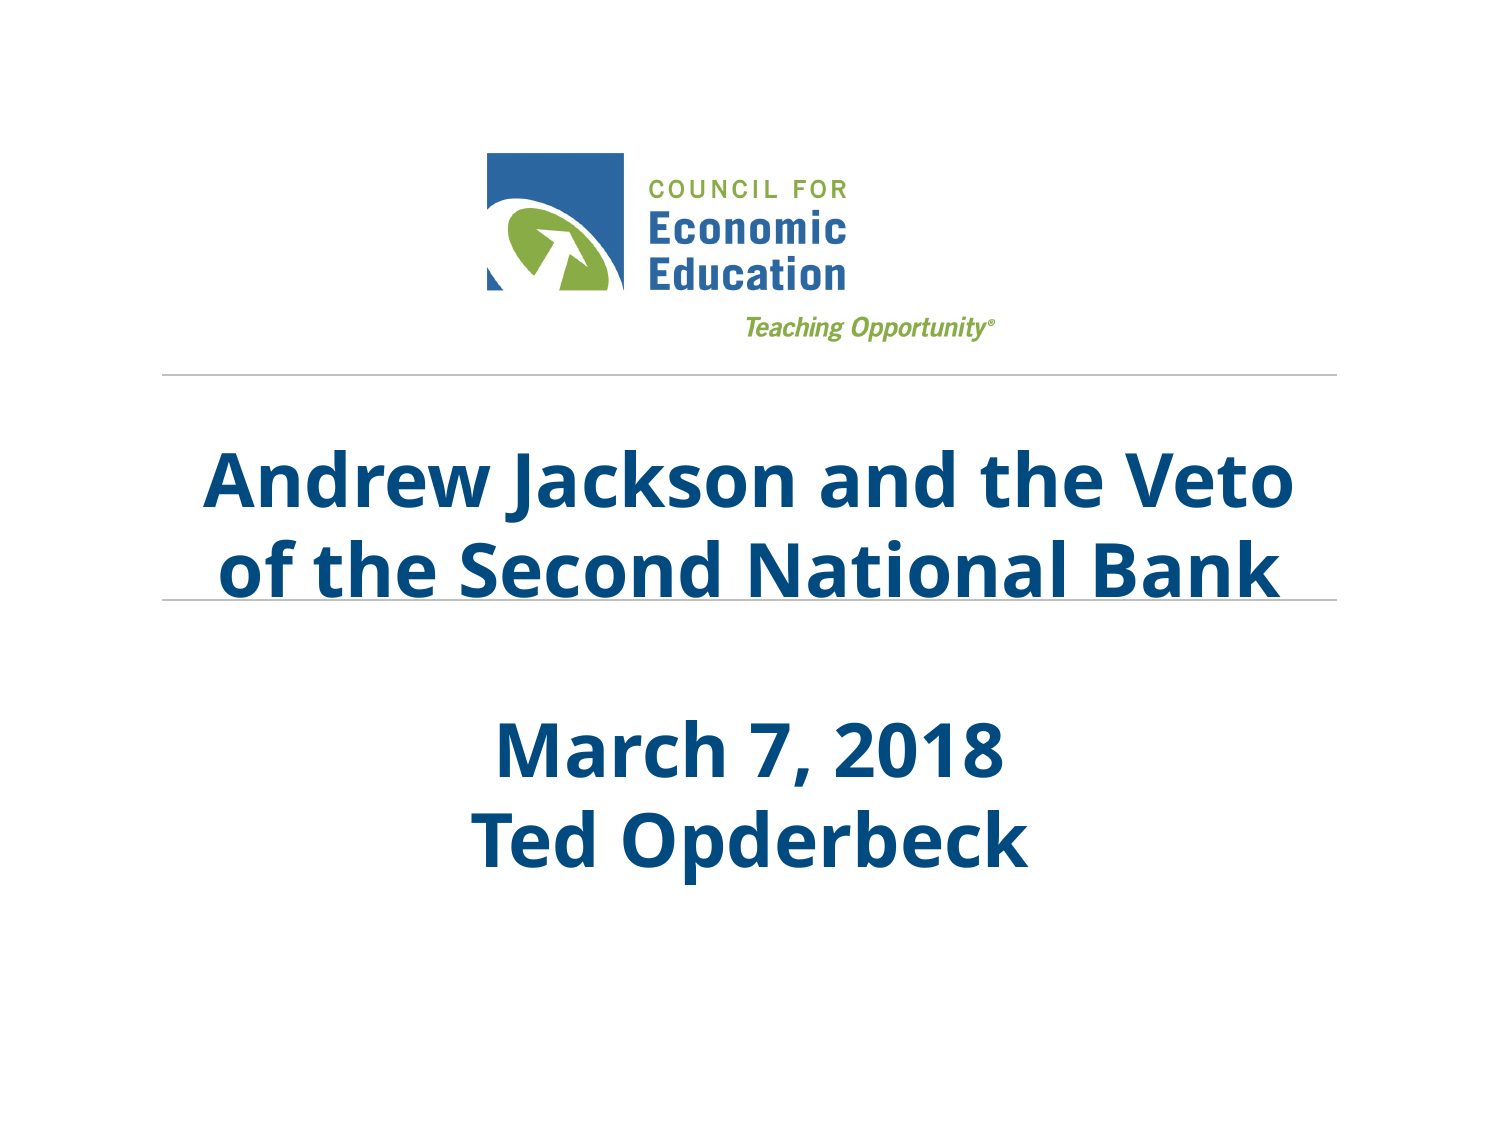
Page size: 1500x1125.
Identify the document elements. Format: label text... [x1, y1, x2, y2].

title Andrew Jackson and the Veto of the Second National Bank March 7, 2018 Ted Opderbeck [168, 417, 1332, 556]
picture [487, 153, 1000, 346]
